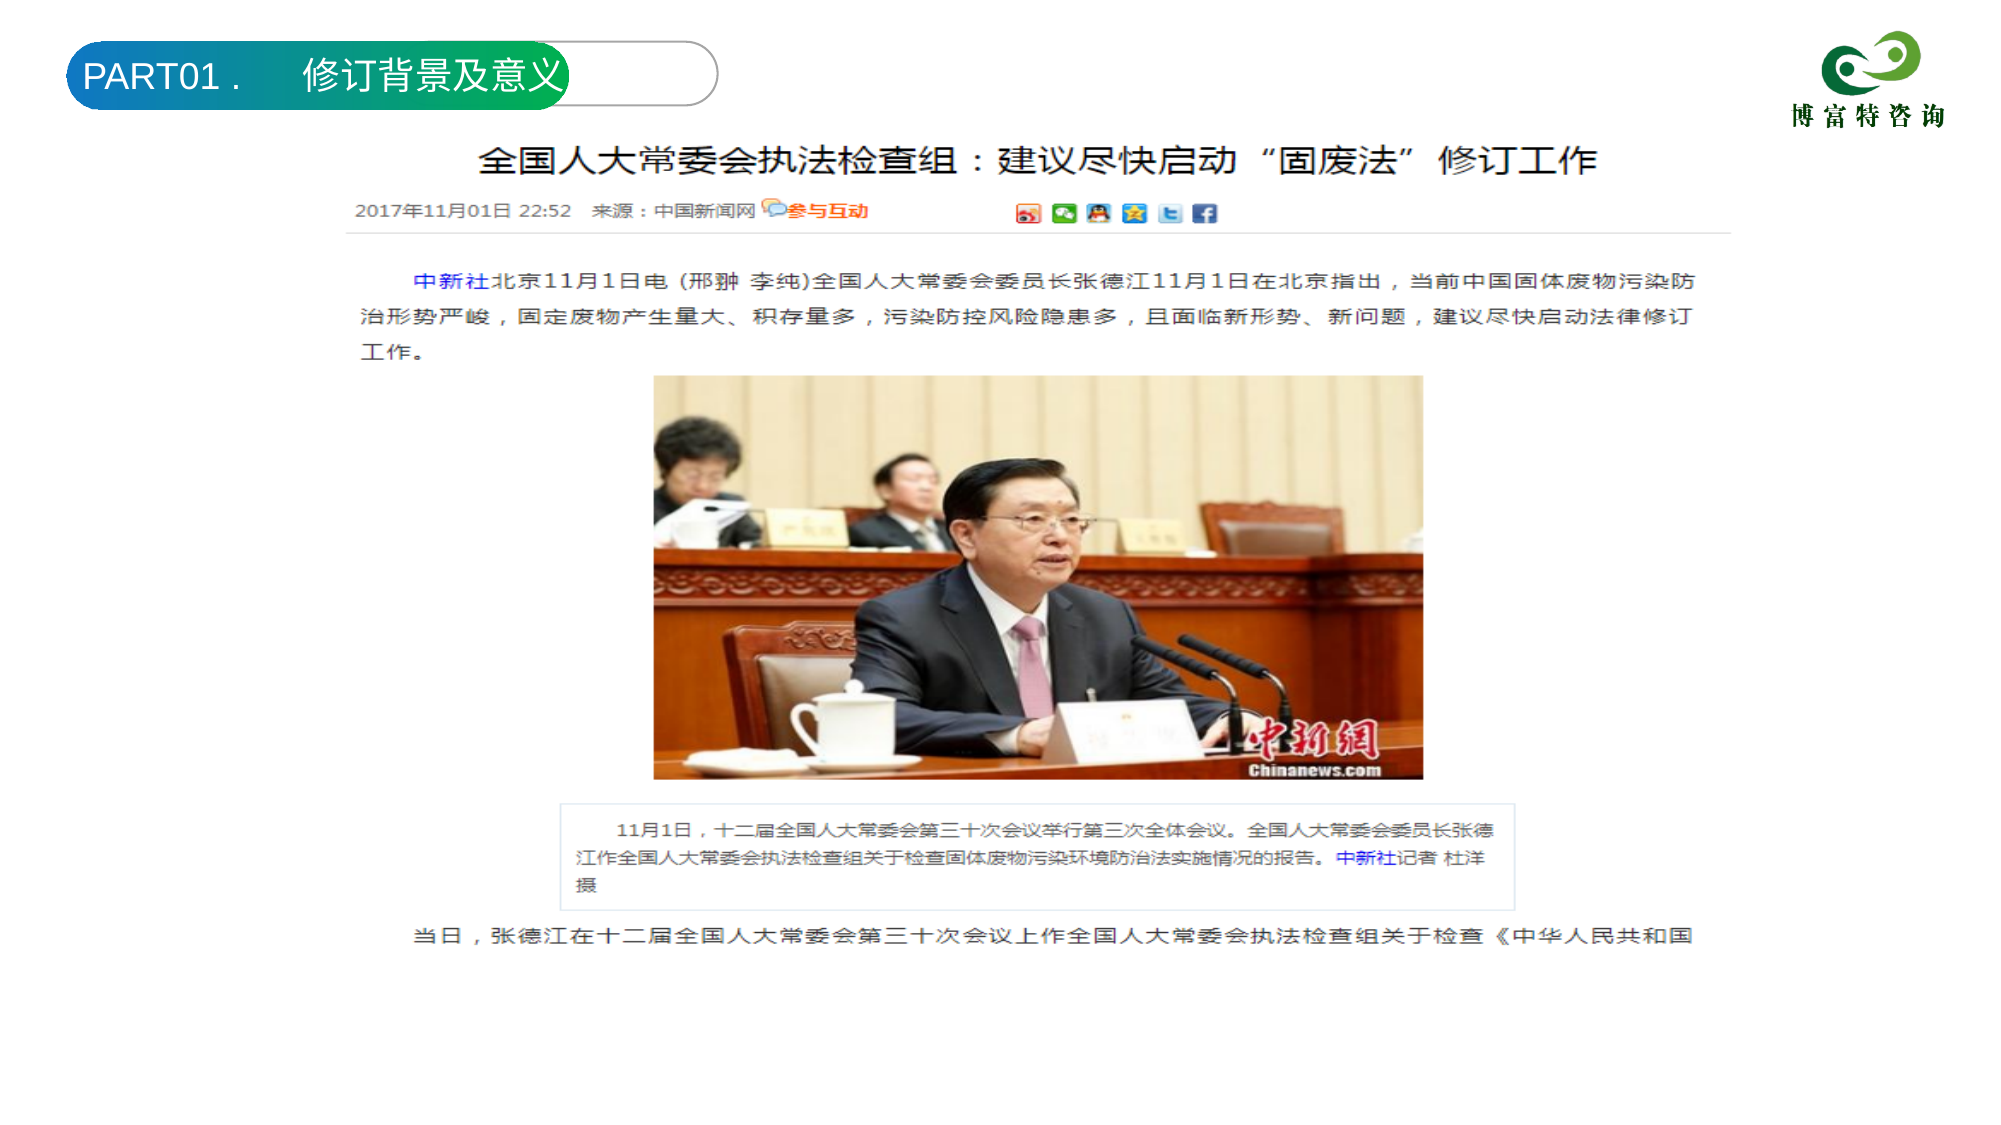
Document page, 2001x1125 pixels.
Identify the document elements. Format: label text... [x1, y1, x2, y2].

text_box [86, 40, 550, 44]
text_box [540, 40, 719, 107]
text_box [81, 105, 554, 111]
text_box PART01 . 修订背景及意义 [25, 44, 610, 105]
picture [295, 30, 1969, 953]
